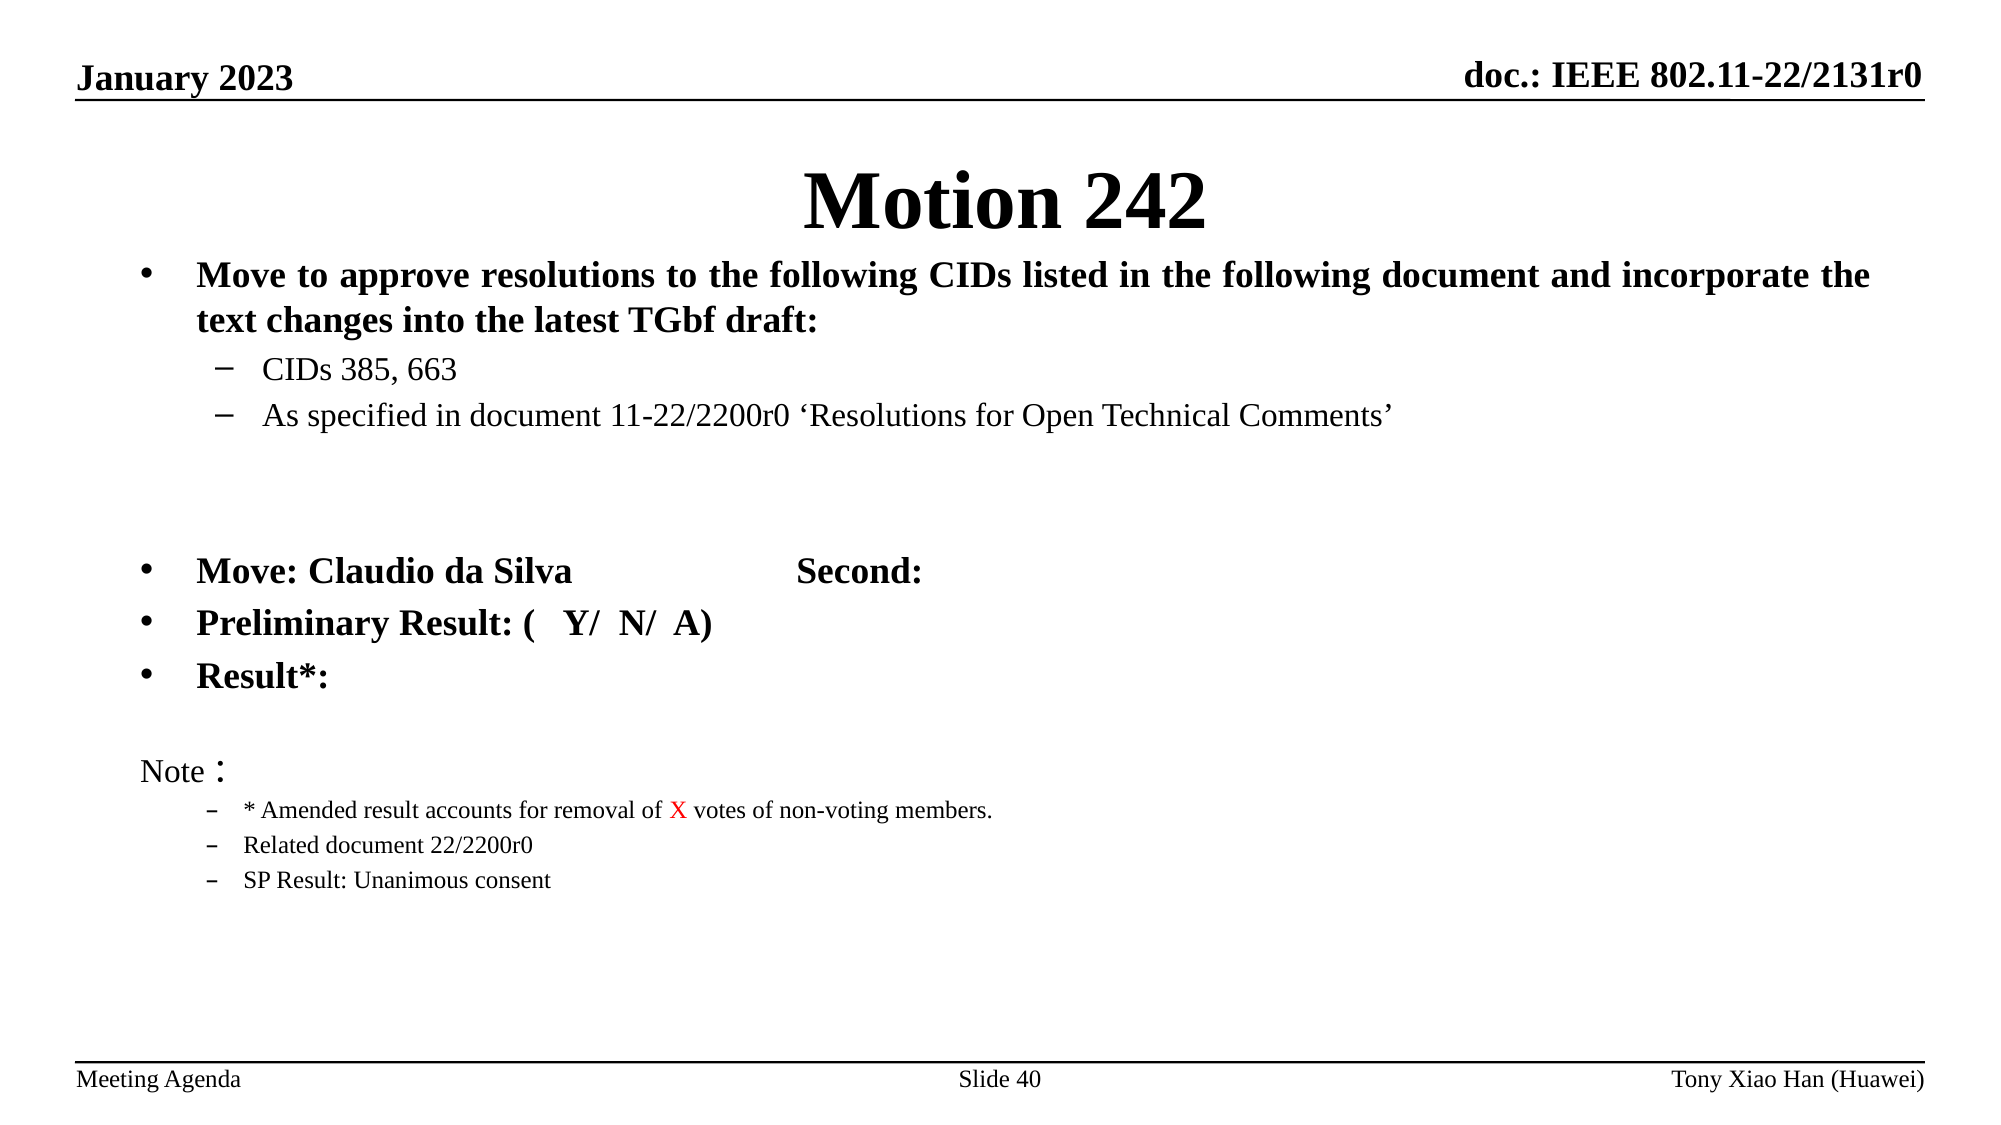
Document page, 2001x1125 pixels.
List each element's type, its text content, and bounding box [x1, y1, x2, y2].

text_box Motion 242 [368, 137, 1644, 212]
text_box Move to approve resolutions to the following CIDs listed in the following document and incorporate the text changes into the latest TGbf draft: CIDs 385, 663 As specified in document 11-22/2200r0 ‘Resolutions for Open Technical Comments’ Move: Claudio da Silva Second: Preliminary Result: ( Y/ N/ A) Result*: Note： * Amended result accounts for removal of X votes of non-voting members. Related document 22/2200r0 SP Result: Unanimous consent [125, 212, 1888, 900]
